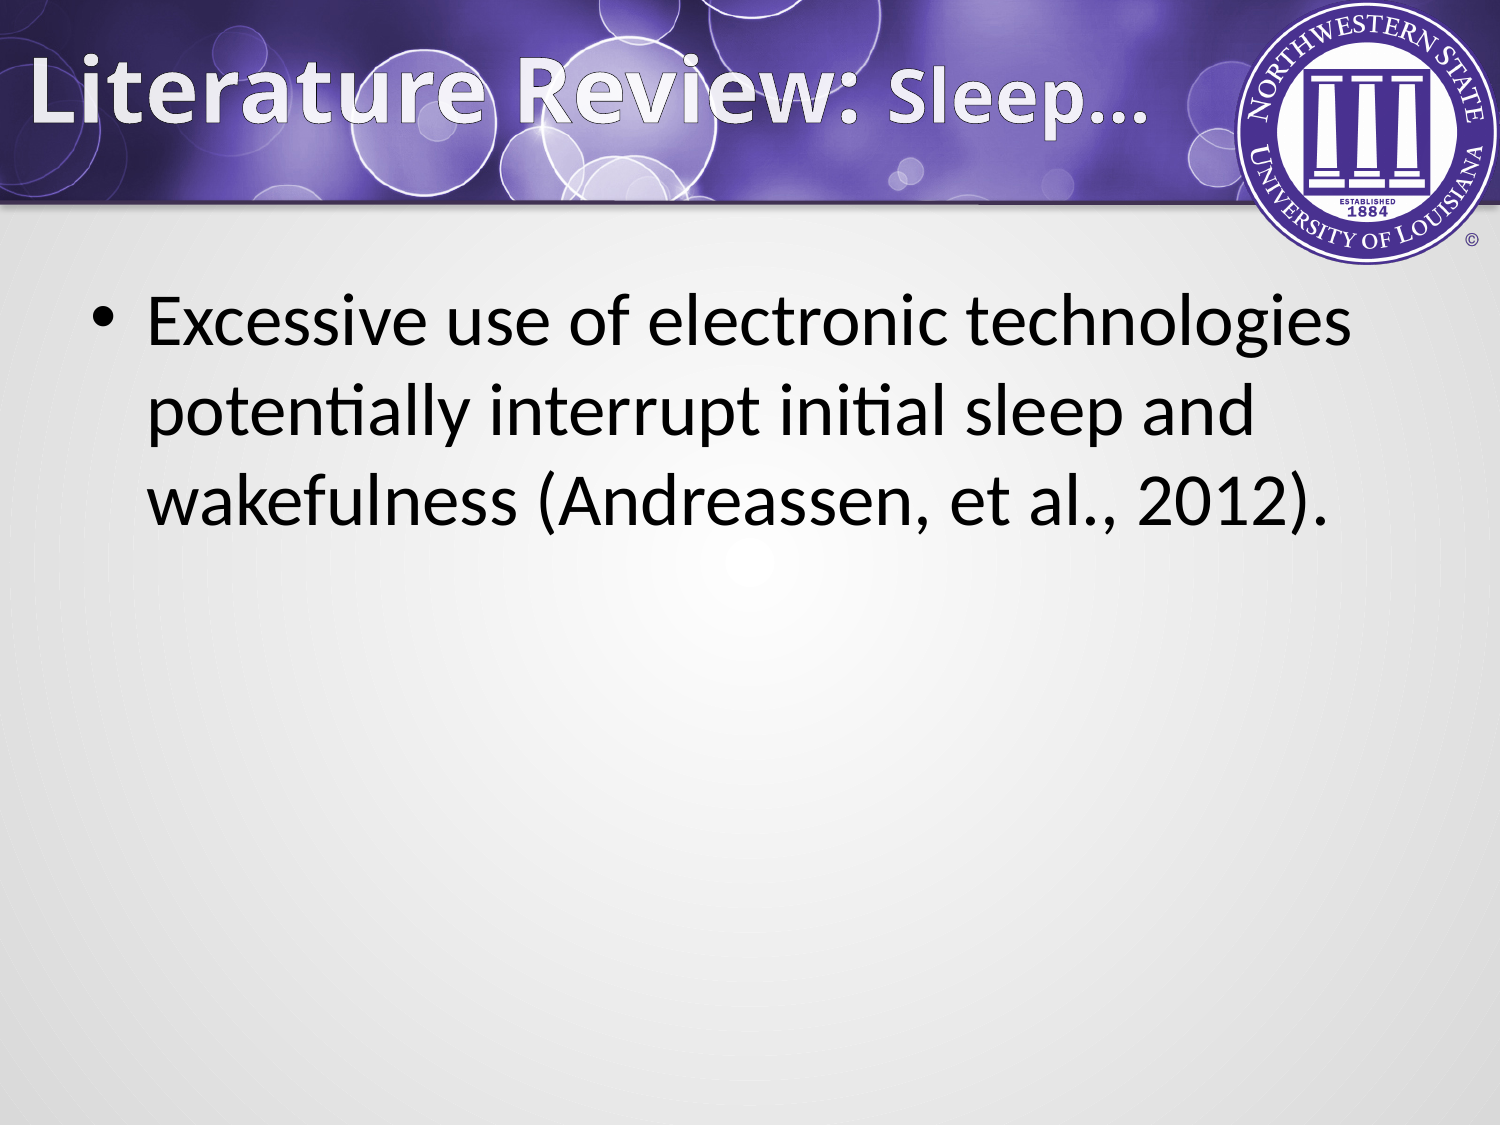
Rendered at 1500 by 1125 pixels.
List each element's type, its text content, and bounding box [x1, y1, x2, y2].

list Excessive use of electronic technologies potentially interrupt initial sleep and wakefulness (Andreassen, et al., 2012). [75, 262, 1425, 1005]
picture [0, 0, 1500, 265]
